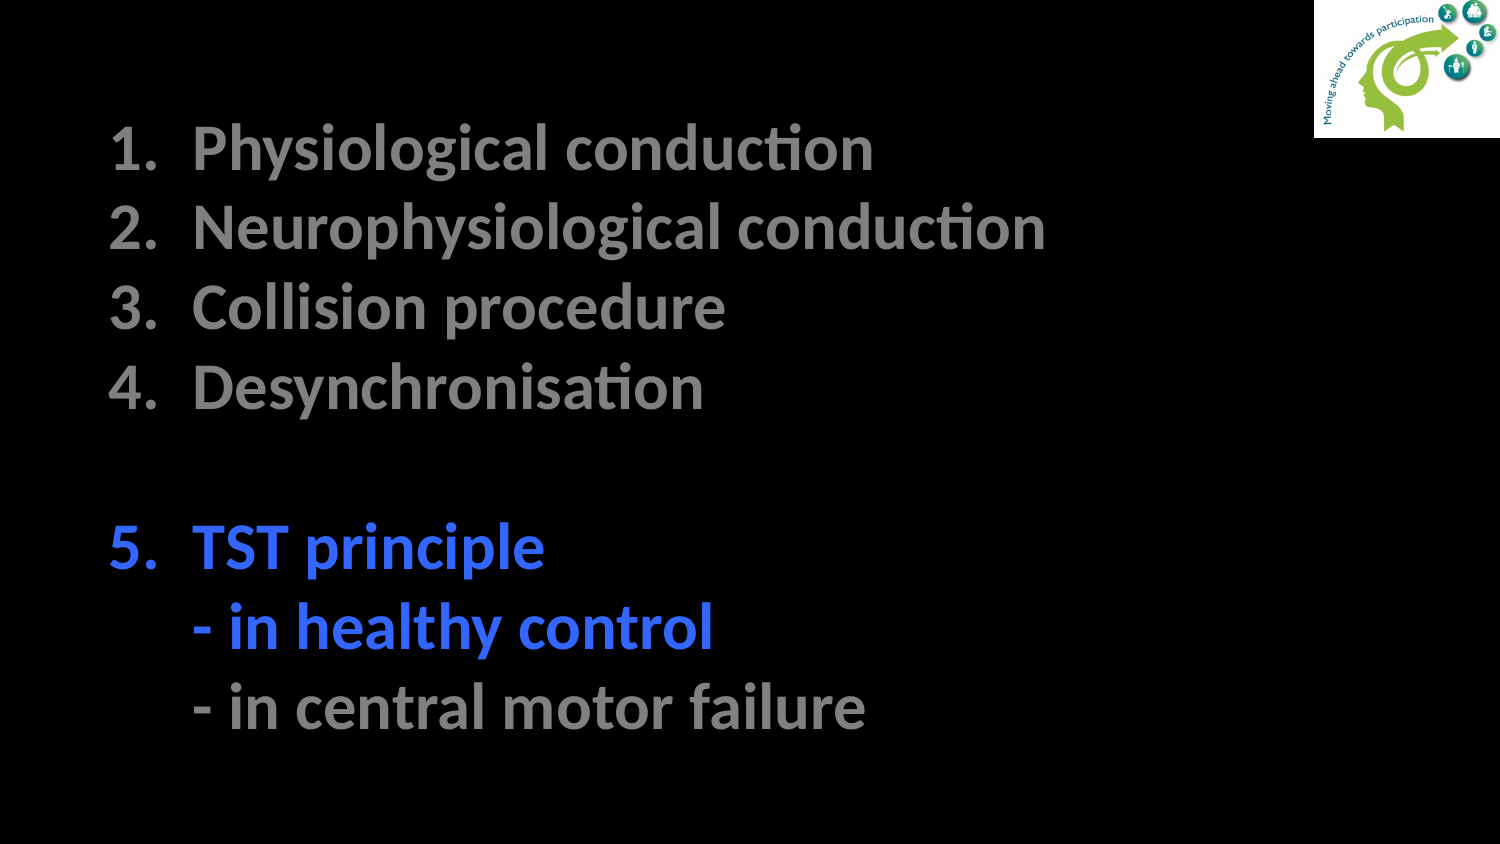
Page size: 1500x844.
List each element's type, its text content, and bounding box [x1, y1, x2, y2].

text_box Physiological conduction Neurophysiological conduction Collision procedure Desynchronisation TST principle - in healthy control - in central motor failure [93, 95, 1063, 751]
picture [1314, 0, 1500, 138]
